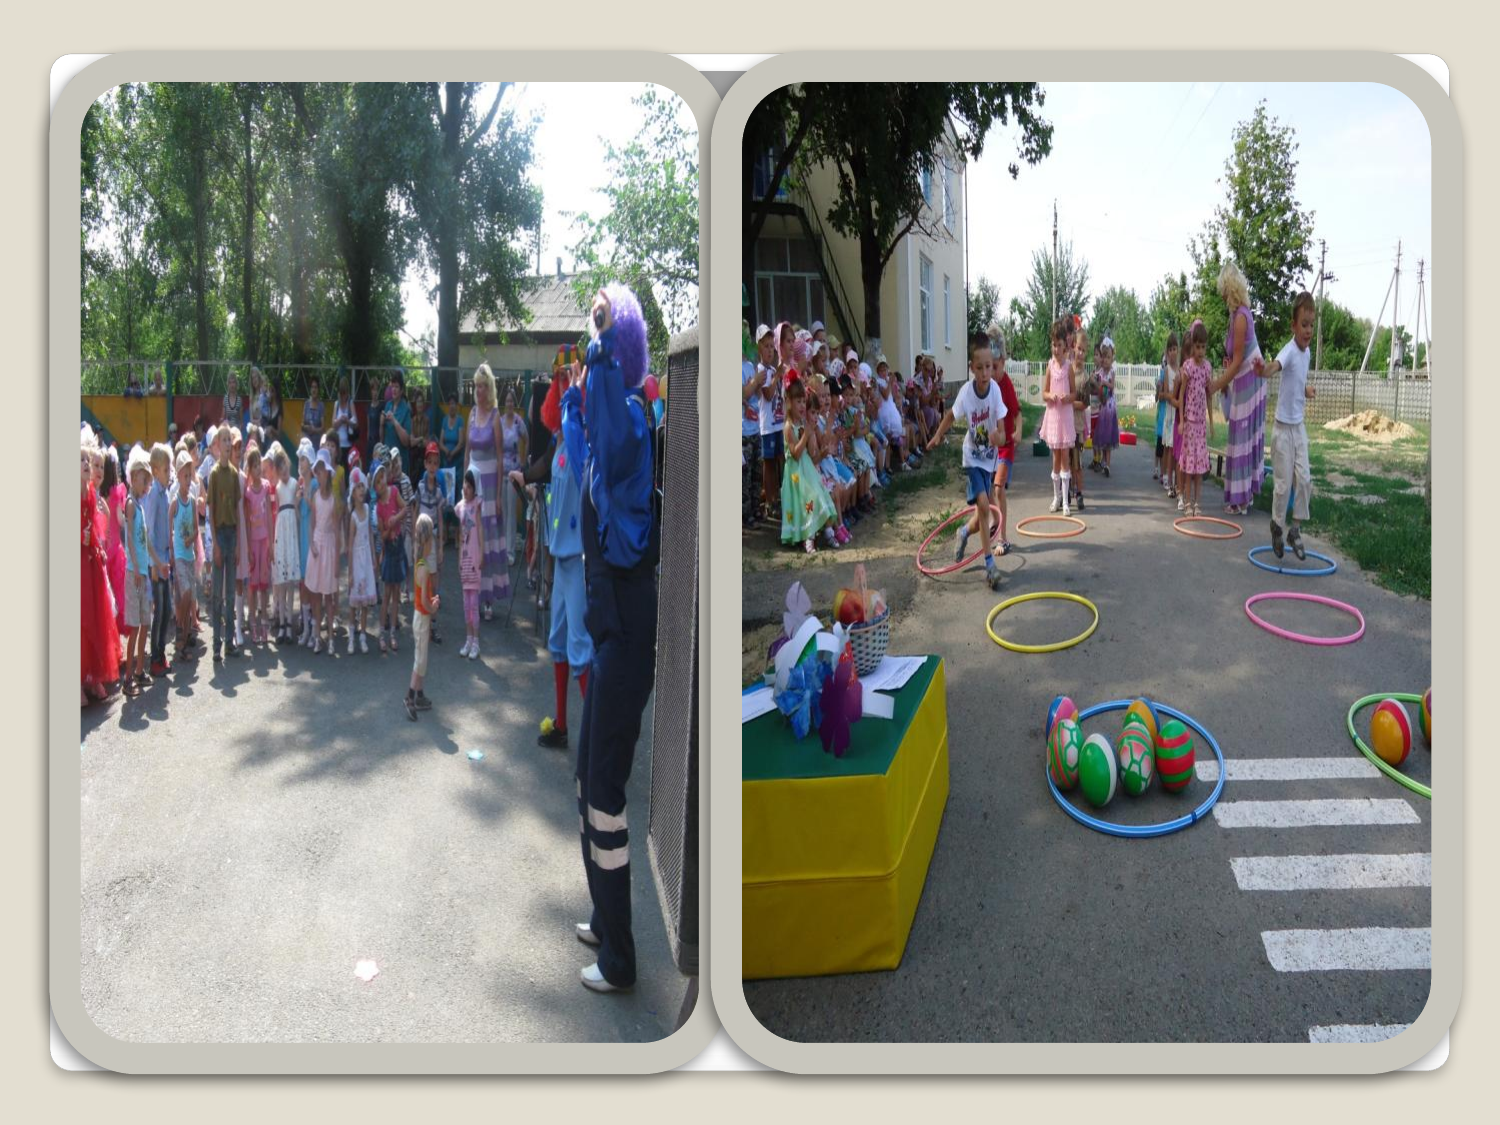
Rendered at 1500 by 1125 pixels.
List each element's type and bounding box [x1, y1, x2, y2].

picture [726, 66, 1448, 1059]
list [64, 66, 715, 1059]
